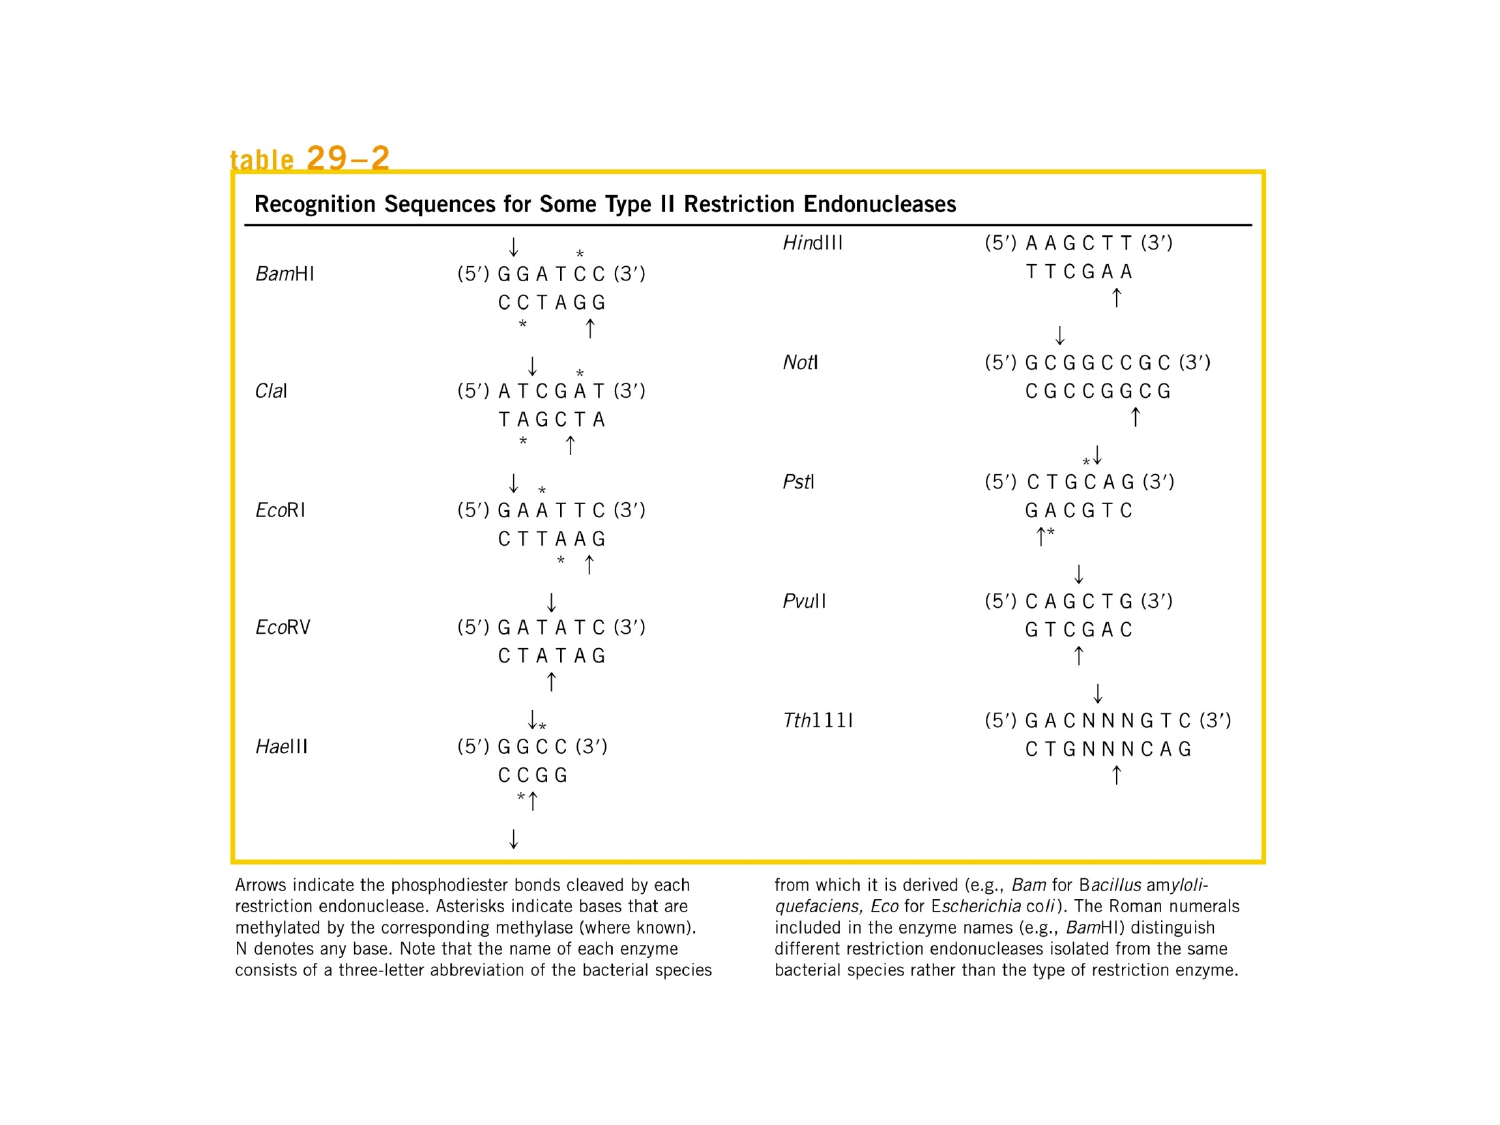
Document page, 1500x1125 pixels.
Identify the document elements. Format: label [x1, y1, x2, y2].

picture [218, 133, 1282, 991]
